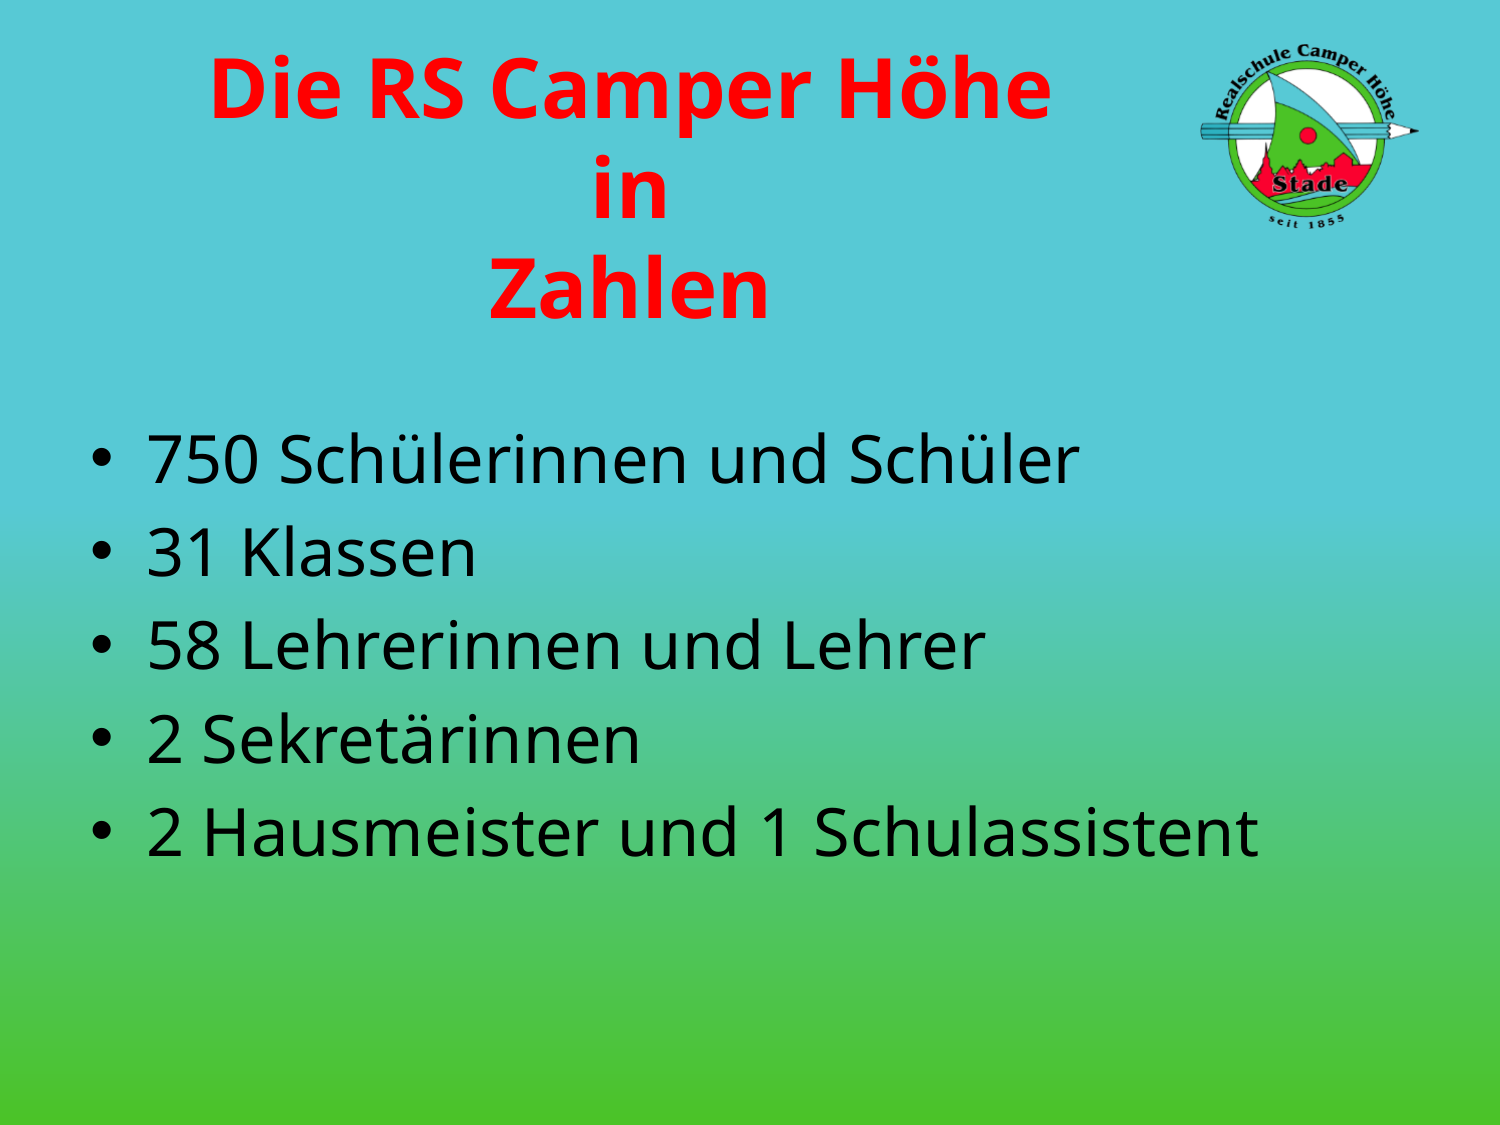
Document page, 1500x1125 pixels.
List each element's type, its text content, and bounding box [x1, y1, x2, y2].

list 750 Schülerinnen und Schüler 31 Klassen 58 Lehrerinnen und Lehrer 2 Sekretärinnen 2 Hausmeister und 1 Schulassistent [75, 408, 1425, 958]
title Die RS Camper Höhe in Zahlen [75, 45, 1188, 327]
picture [1198, 42, 1421, 231]
